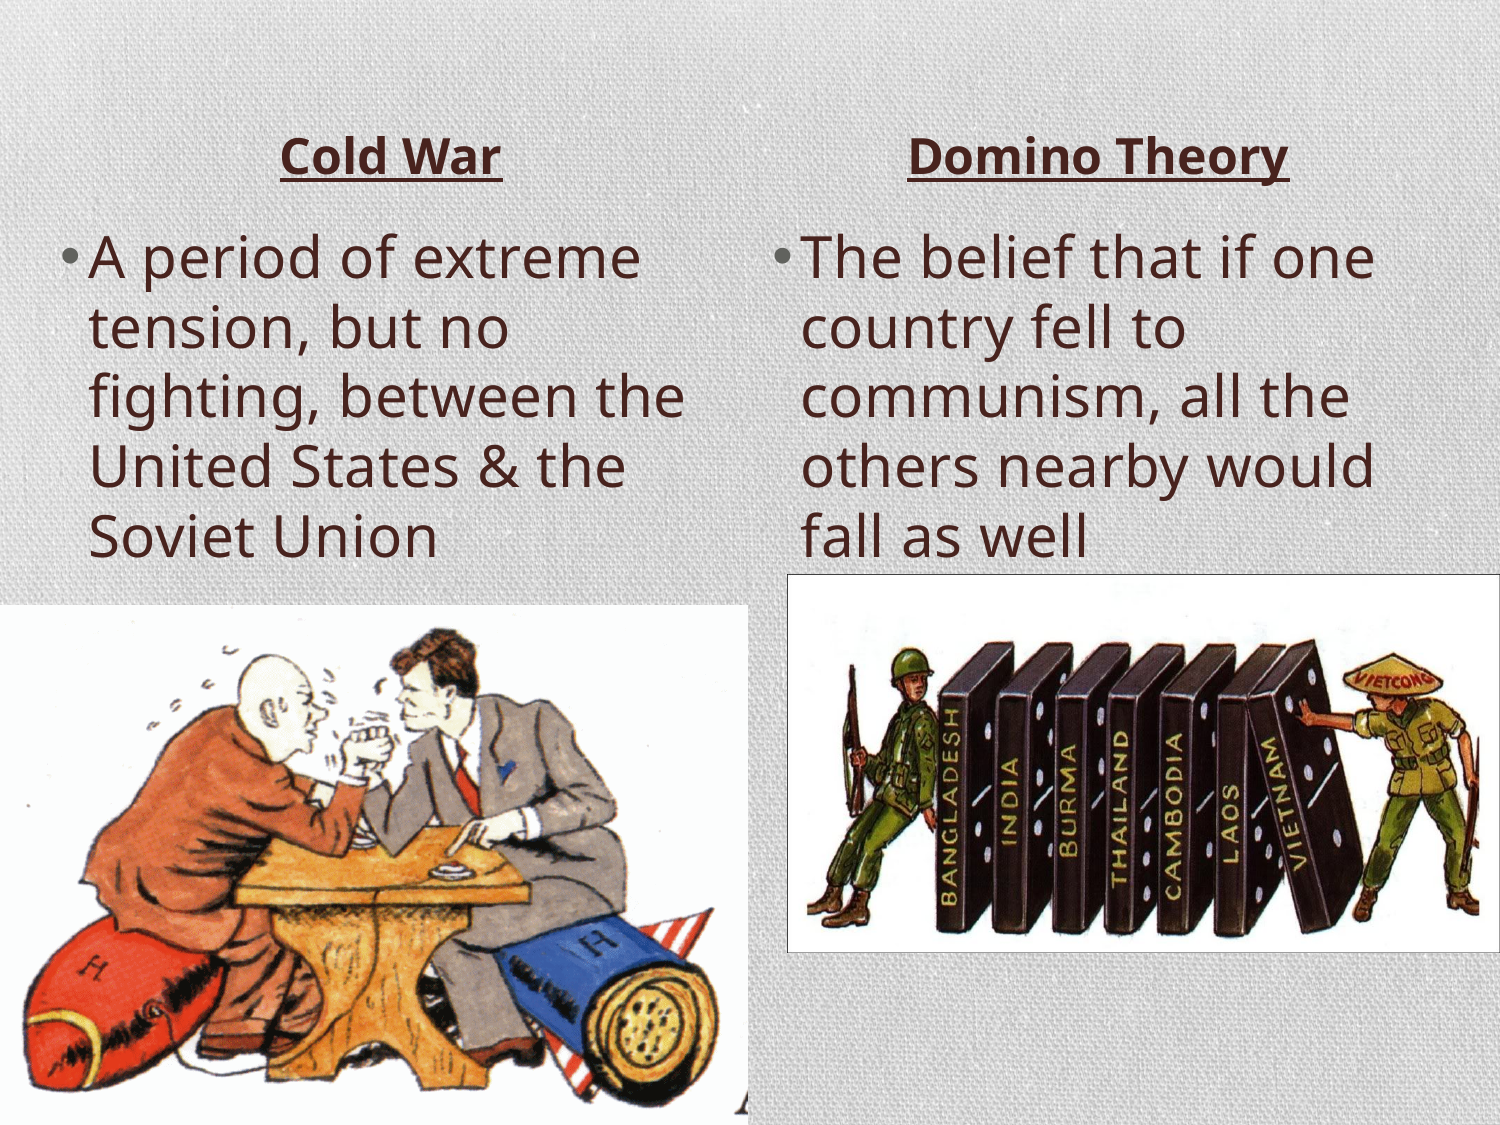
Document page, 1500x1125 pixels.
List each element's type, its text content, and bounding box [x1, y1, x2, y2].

picture [0, 604, 749, 1125]
list Domino Theory [750, 112, 1447, 197]
list A period of extreme tension, but no fighting, between the United States & the Soviet Union [45, 212, 743, 603]
picture [787, 574, 1500, 954]
list The belief that if one country fell to communism, all the others nearby would fall as well [757, 212, 1455, 1023]
list Cold War [37, 112, 735, 197]
